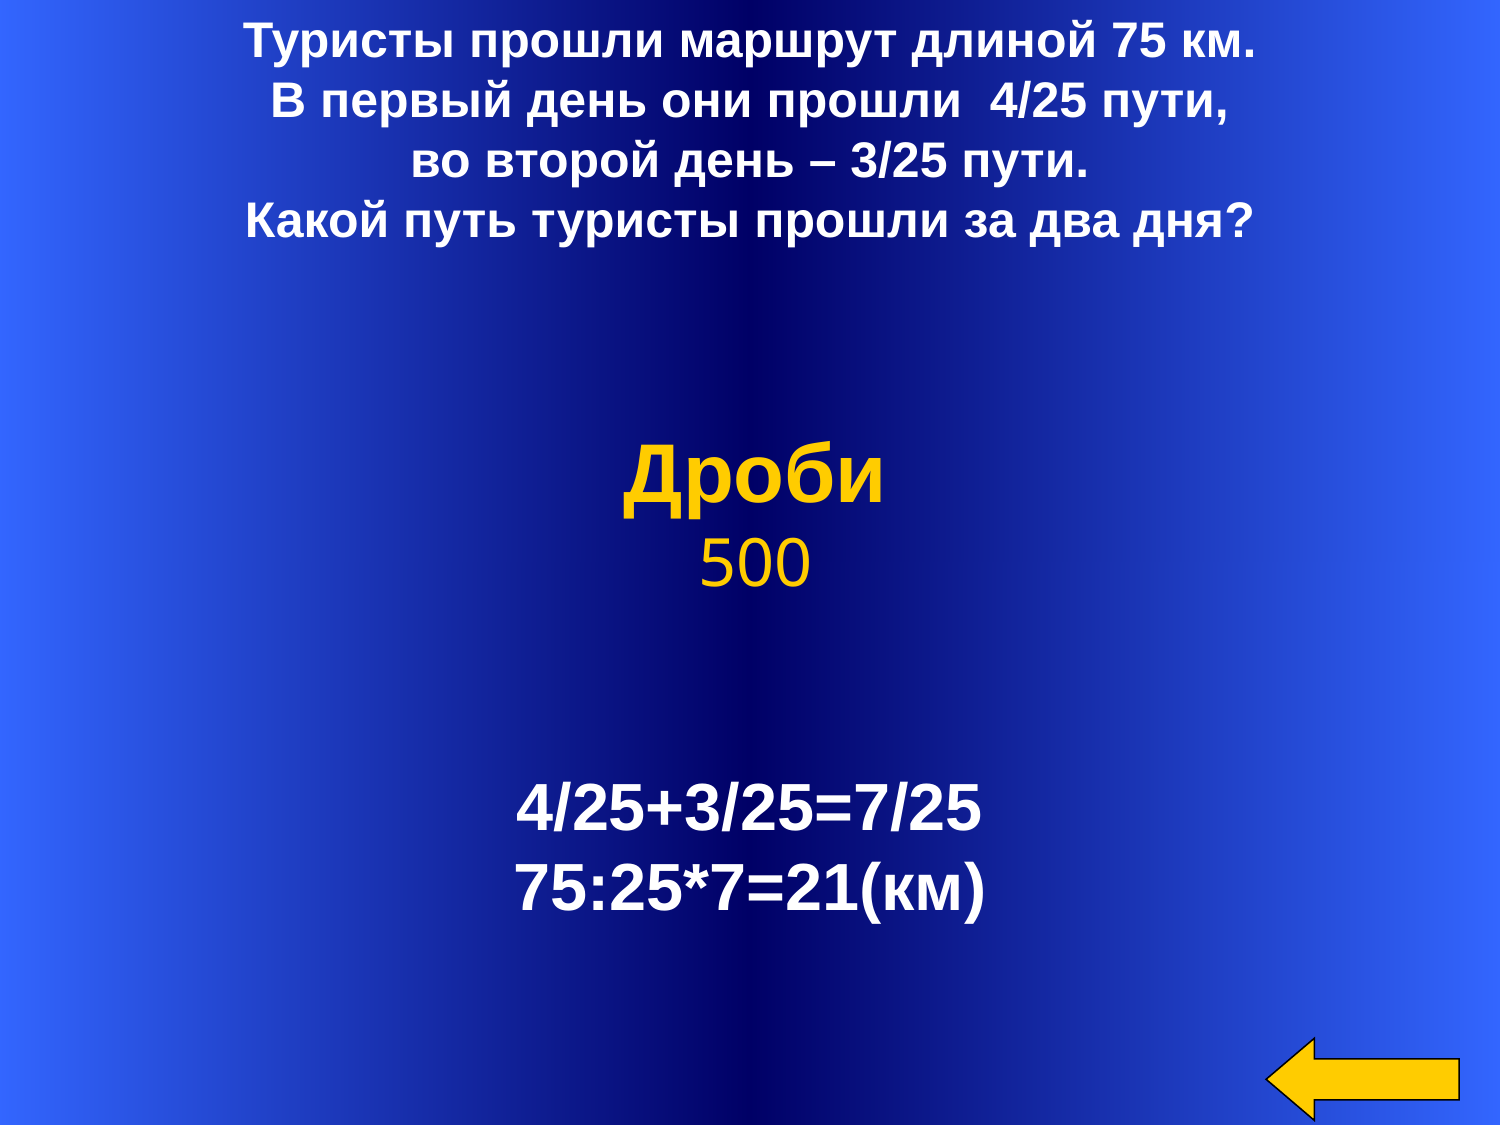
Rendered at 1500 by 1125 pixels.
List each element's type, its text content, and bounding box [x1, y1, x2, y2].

text_box Туристы прошли маршрут длиной 75 км. В первый день они прошли 4/25 пути, во второй день – 3/25 пути. Какой путь туристы прошли за два дня? [0, 0, 1500, 562]
text_box 4/25+3/25=7/25 75:25*7=21(км) [0, 562, 1500, 1125]
text_box Дроби 500 [478, 457, 1034, 562]
text_box [1266, 1038, 1460, 1121]
